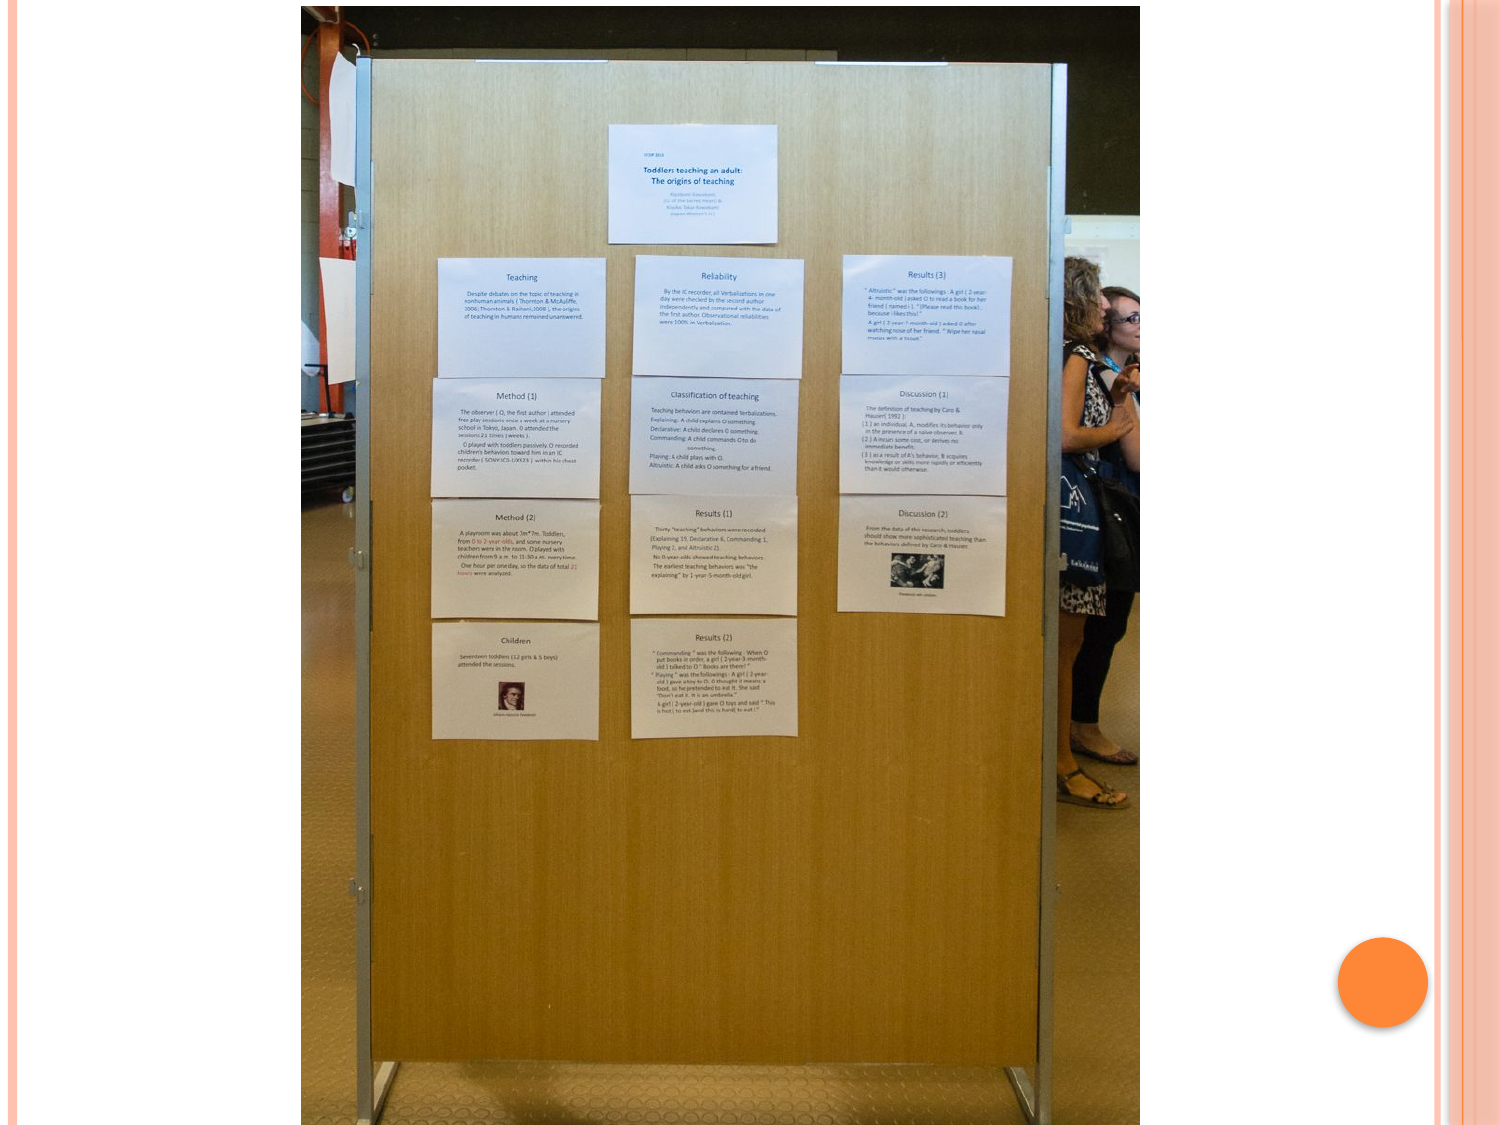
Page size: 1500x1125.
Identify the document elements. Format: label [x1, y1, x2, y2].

picture [300, 6, 1141, 1125]
